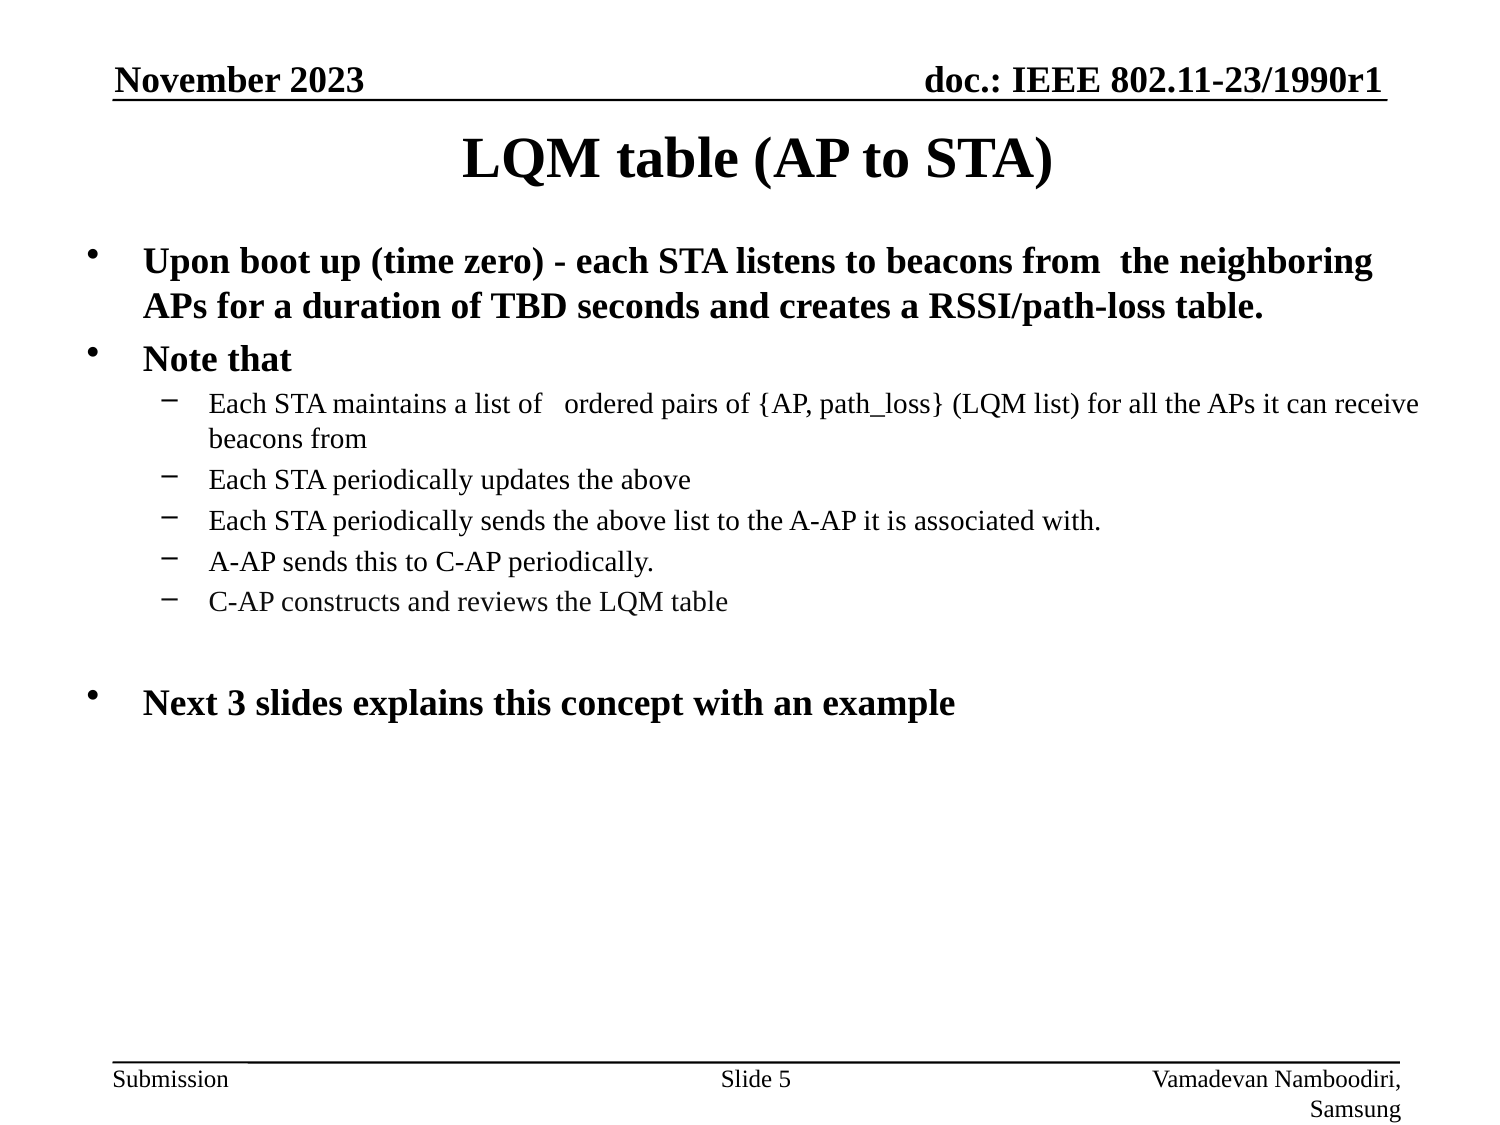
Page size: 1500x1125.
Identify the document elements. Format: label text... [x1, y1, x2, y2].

slide_number Slide 5 [712, 1061, 800, 1093]
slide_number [114, 54, 368, 101]
list Upon boot up (time zero) - each STA listens to beacons from the neighboring APs for a duration of TBD seconds and creates a RSSI/path-loss table. Note that Each STA maintains a list of ordered pairs of {AP, path_loss} (LQM list) for all the APs it can receive beacons from Each STA periodically updates the above Each STA periodically sends the above list to the A-AP it is associated with. A-AP sends this to C-AP periodically. C-AP constructs and reviews the LQM table Next 3 slides explains this concept with an example [71, 228, 1451, 876]
footer Vamadevan Namboodiri, Samsung [1130, 1061, 1402, 1093]
title LQM table (AP to STA) [387, 92, 1113, 210]
